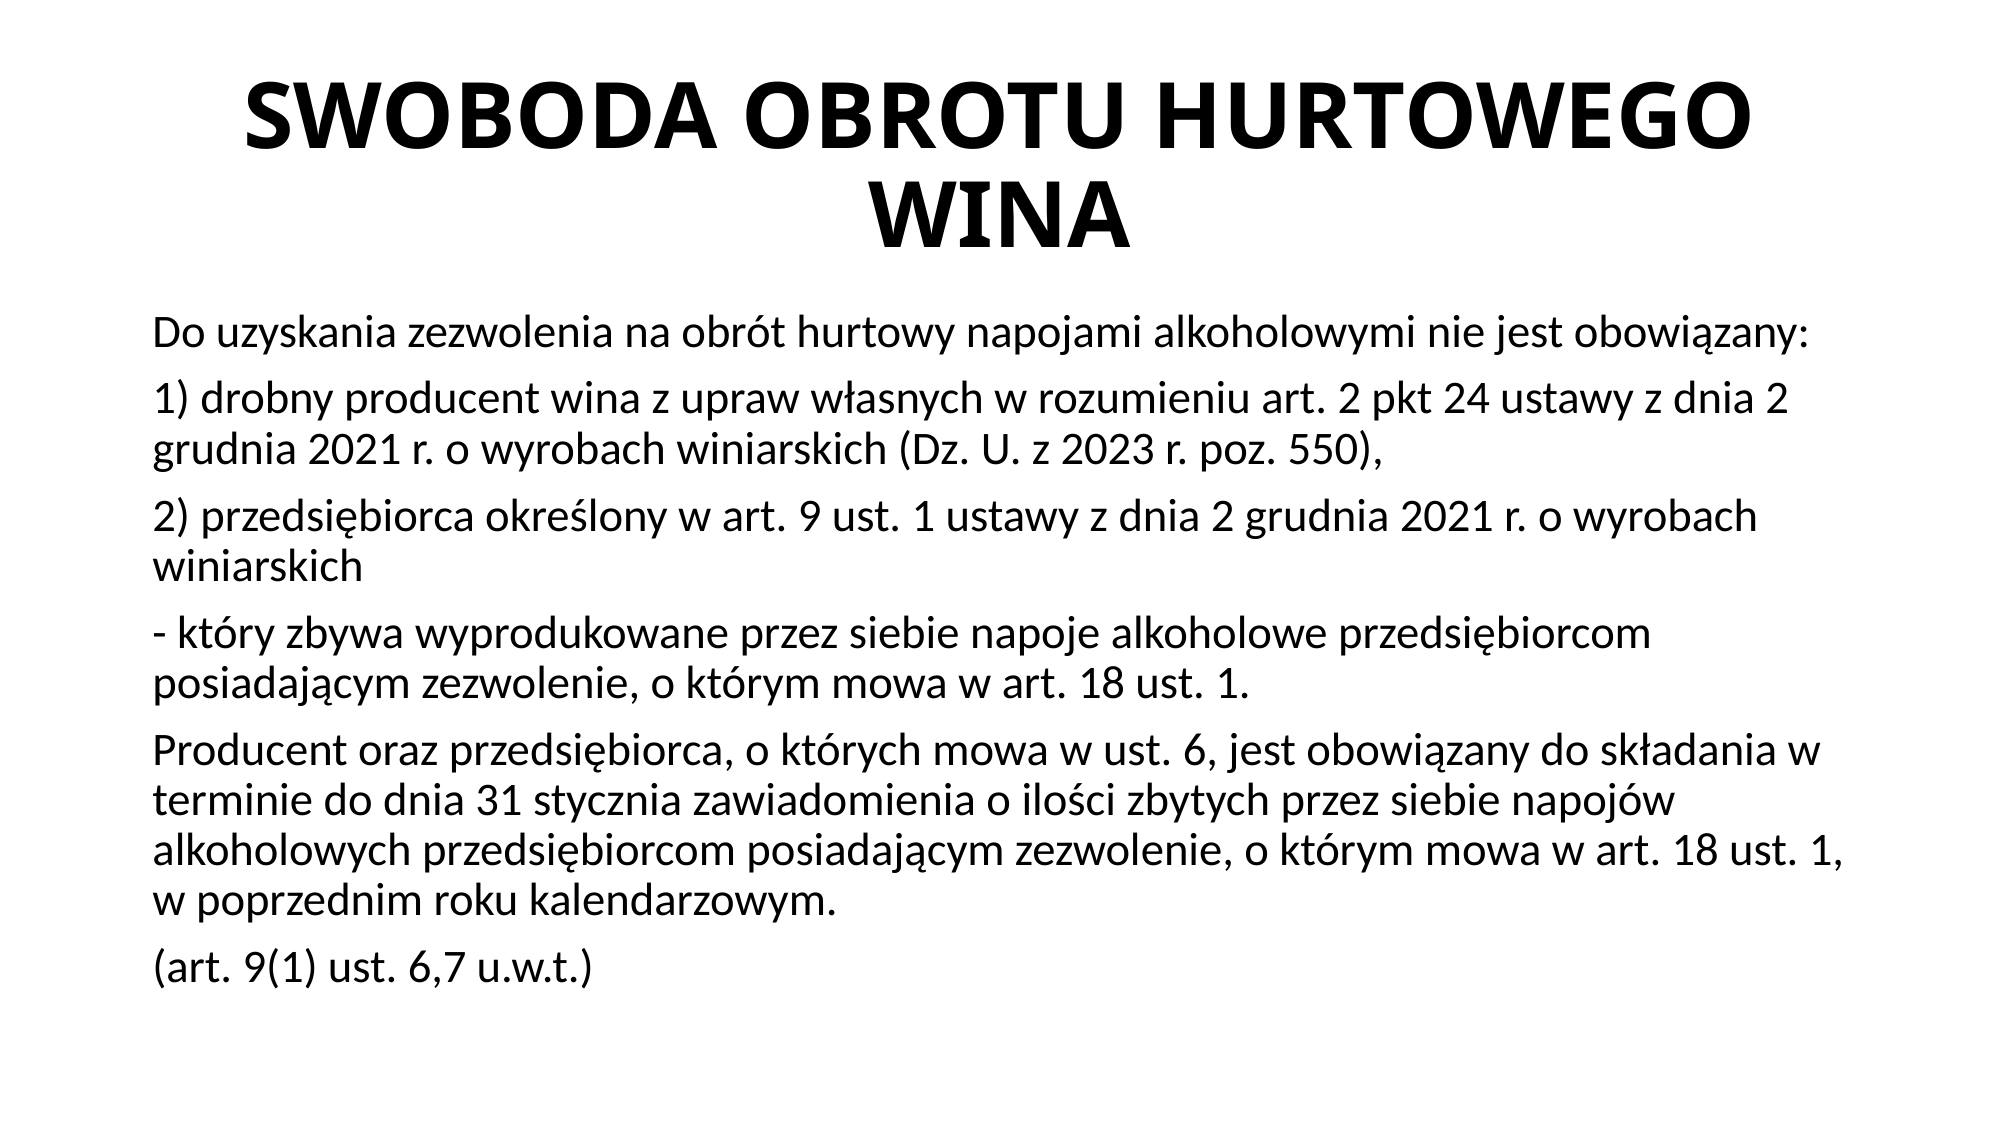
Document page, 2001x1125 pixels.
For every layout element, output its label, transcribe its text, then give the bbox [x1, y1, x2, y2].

list Do uzyskania zezwolenia na obrót hurtowy napojami alkoholowymi nie jest obowiązany: 1) drobny producent wina z upraw własnych w rozumieniu art. 2 pkt 24 ustawy z dnia 2 grudnia 2021 r. o wyrobach winiarskich (Dz. U. z 2023 r. poz. 550), 2) przedsiębiorca określony w art. 9 ust. 1 ustawy z dnia 2 grudnia 2021 r. o wyrobach winiarskich - który zbywa wyprodukowane przez siebie napoje alkoholowe przedsiębiorcom posiadającym zezwolenie, o którym mowa w art. 18 ust. 1. Producent oraz przedsiębiorca, o których mowa w ust. 6, jest obowiązany do składania w terminie do dnia 31 stycznia zawiadomienia o ilości zbytych przez siebie napojów alkoholowych przedsiębiorcom posiadającym zezwolenie, o którym mowa w art. 18 ust. 1, w poprzednim roku kalendarzowym. (art. 9(1) ust. 6,7 u.w.t.) [137, 299, 1863, 1014]
title SWOBODA OBROTU HURTOWEGO WINA [137, 59, 1863, 278]
